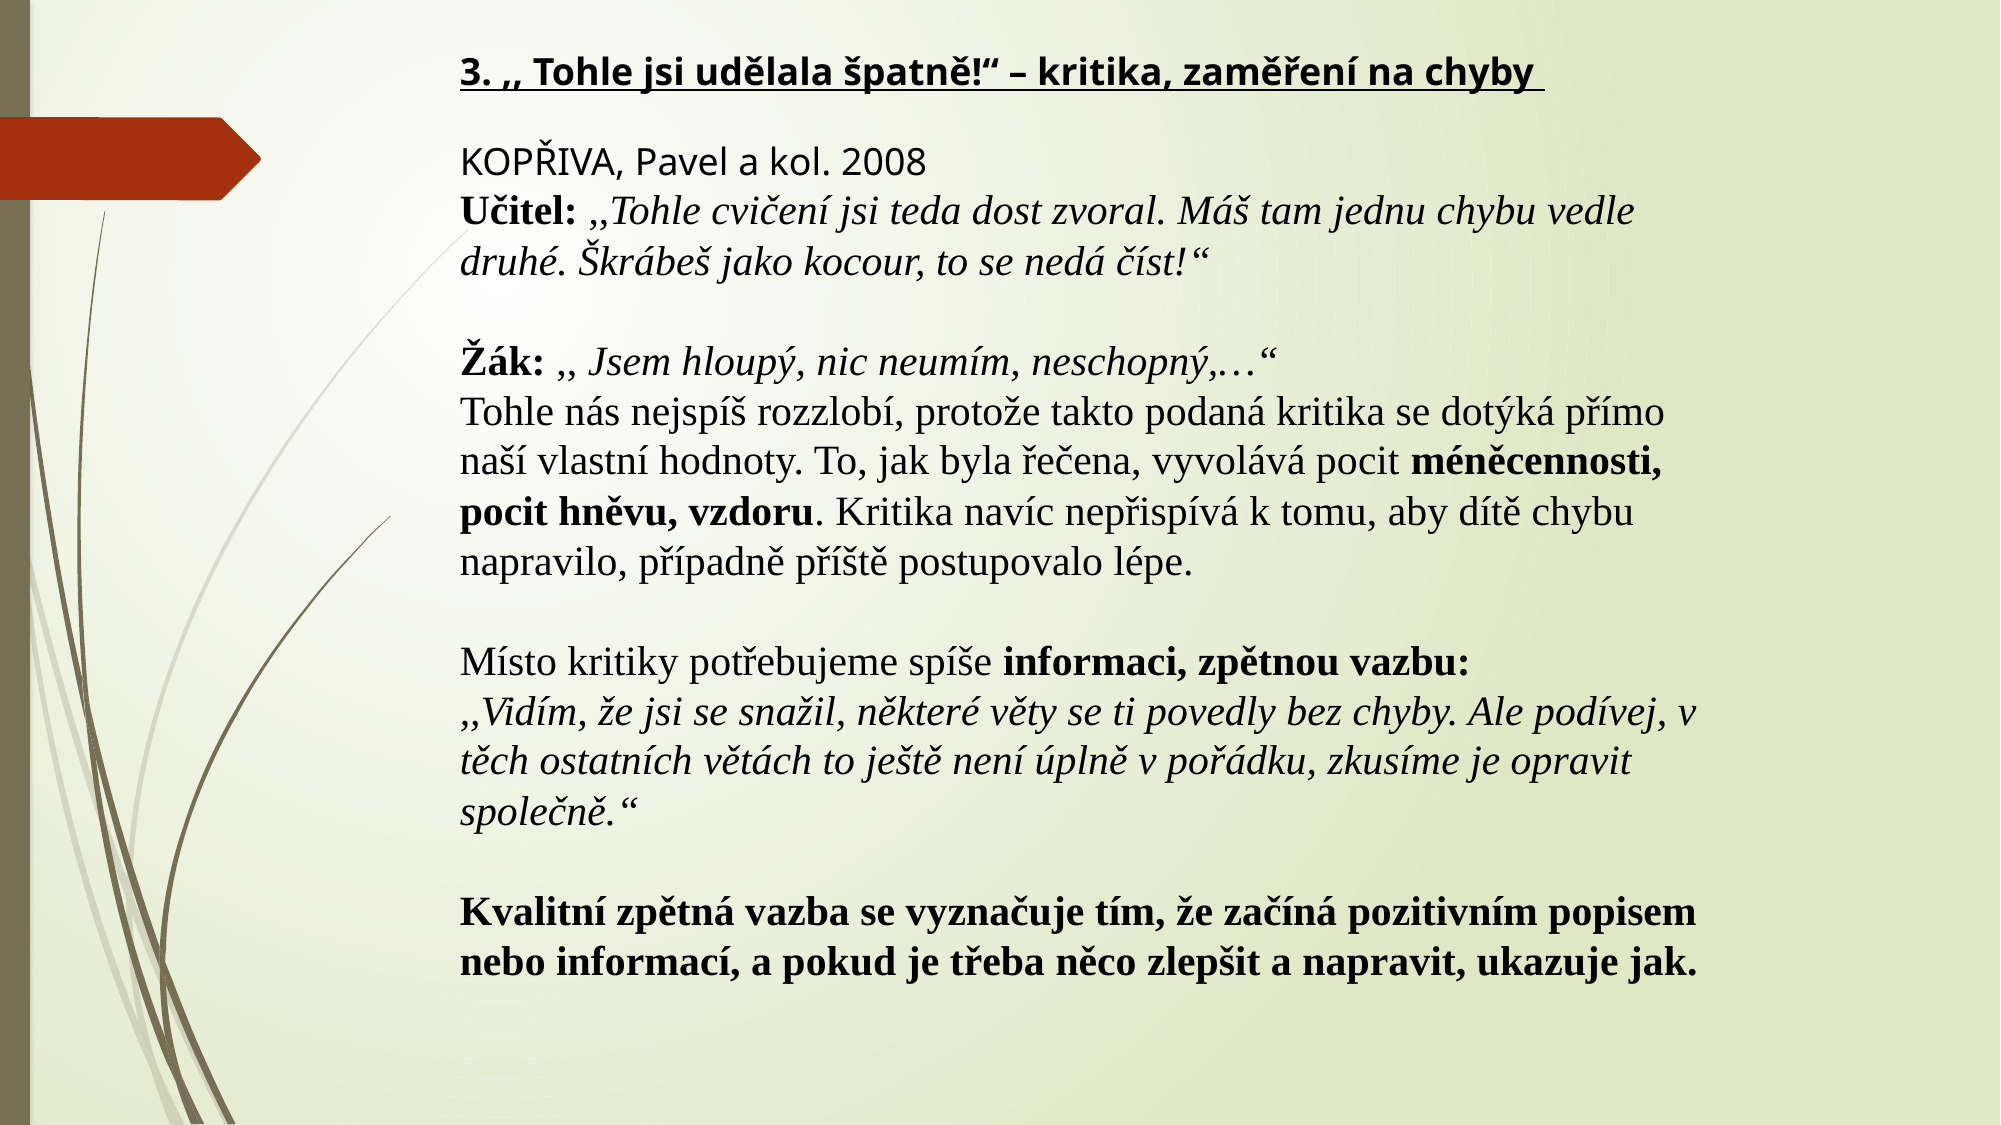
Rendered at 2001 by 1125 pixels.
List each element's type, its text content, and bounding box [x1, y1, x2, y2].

text_box 3. ,, Tohle jsi udělala špatně!“ – kritika, zaměření na chyby KOPŘIVA, Pavel a kol. 2008 Učitel: ,,Tohle cvičení jsi teda dost zvoral. Máš tam jednu chybu vedle druhé. Škrábeš jako kocour, to se nedá číst!“ Žák: ,, Jsem hloupý, nic neumím, neschopný,…“ Tohle nás nejspíš rozzlobí, protože takto podaná kritika se dotýká přímo naší vlastní hodnoty. To, jak byla řečena, vyvolává pocit méněcennosti, pocit hněvu, vzdoru. Kritika navíc nepřispívá k tomu, aby dítě chybu napravilo, případně příště postupovalo lépe. Místo kritiky potřebujeme spíše informaci, zpětnou vazbu: ,,Vidím, že jsi se snažil, některé věty se ti povedly bez chyby. Ale podívej, v těch ostatních větách to ještě není úplně v pořádku, zkusíme je opravit společně.“ Kvalitní zpětná vazba se vyznačuje tím, že začíná pozitivním popisem nebo informací, a pokud je třeba něco zlepšit a napravit, ukazuje jak. [445, 40, 1733, 991]
